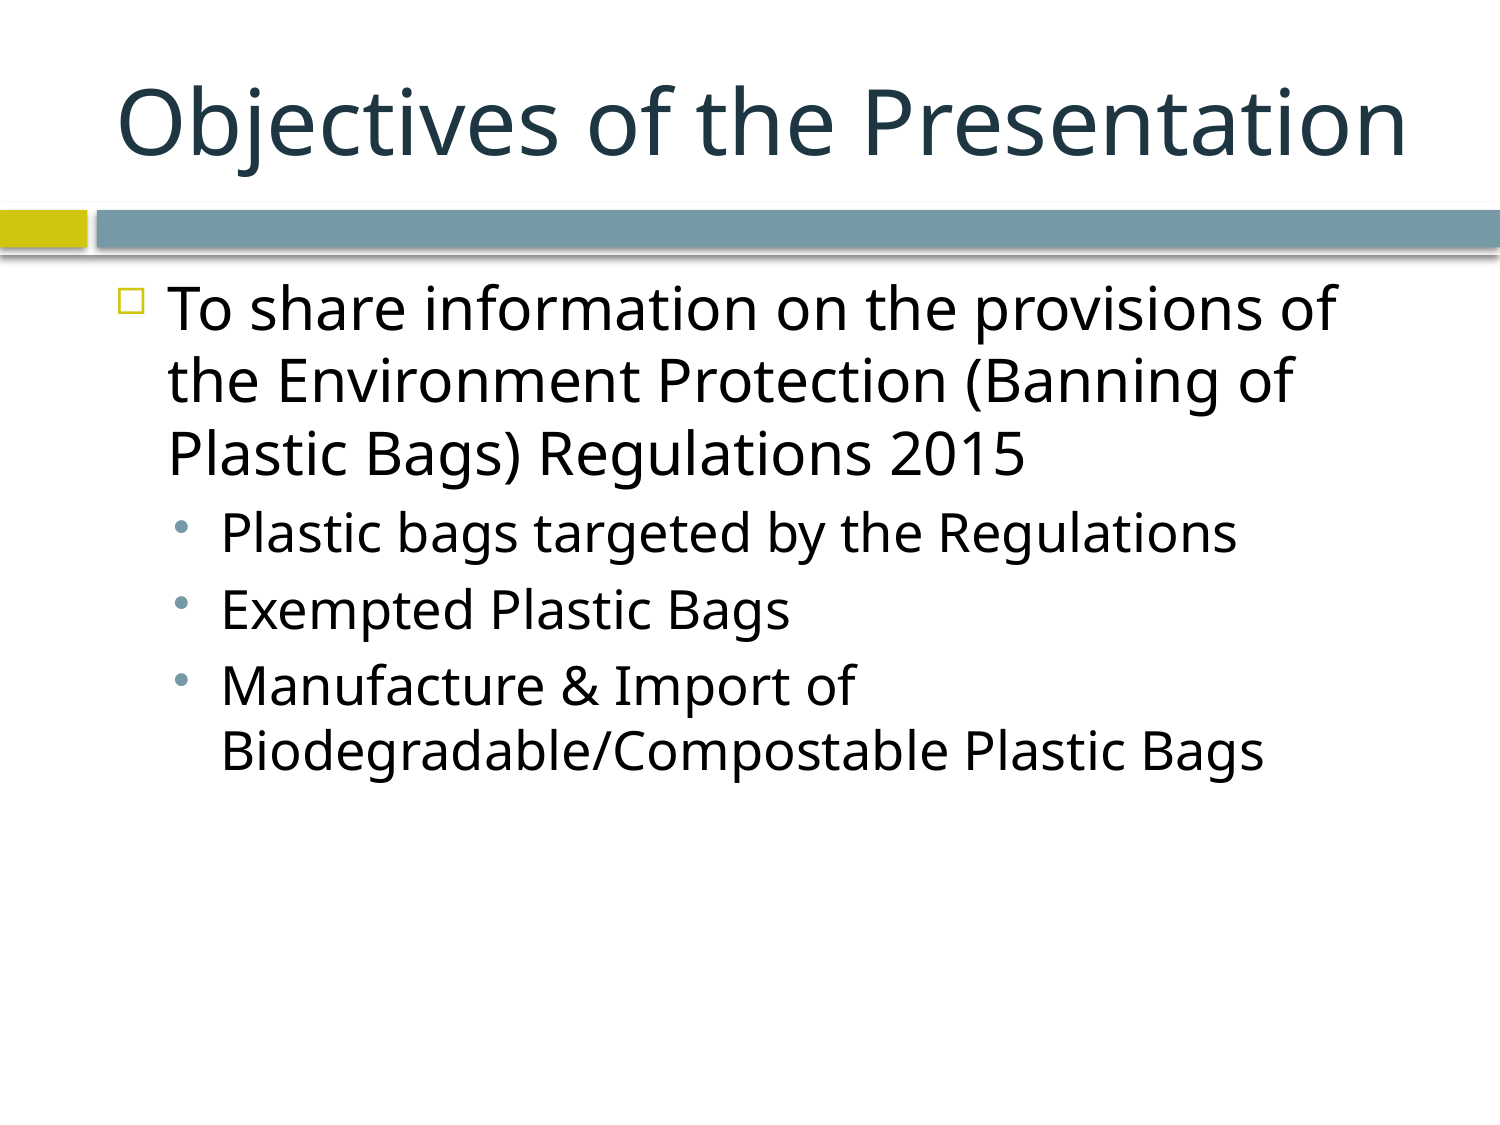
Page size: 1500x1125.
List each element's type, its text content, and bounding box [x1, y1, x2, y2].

list To share information on the provisions of the Environment Protection (Banning of Plastic Bags) Regulations 2015 Plastic bags targeted by the Regulations Exempted Plastic Bags Manufacture & Import of Biodegradable/Compostable Plastic Bags [100, 262, 1438, 1000]
title Objectives of the Presentation [100, 37, 1438, 200]
